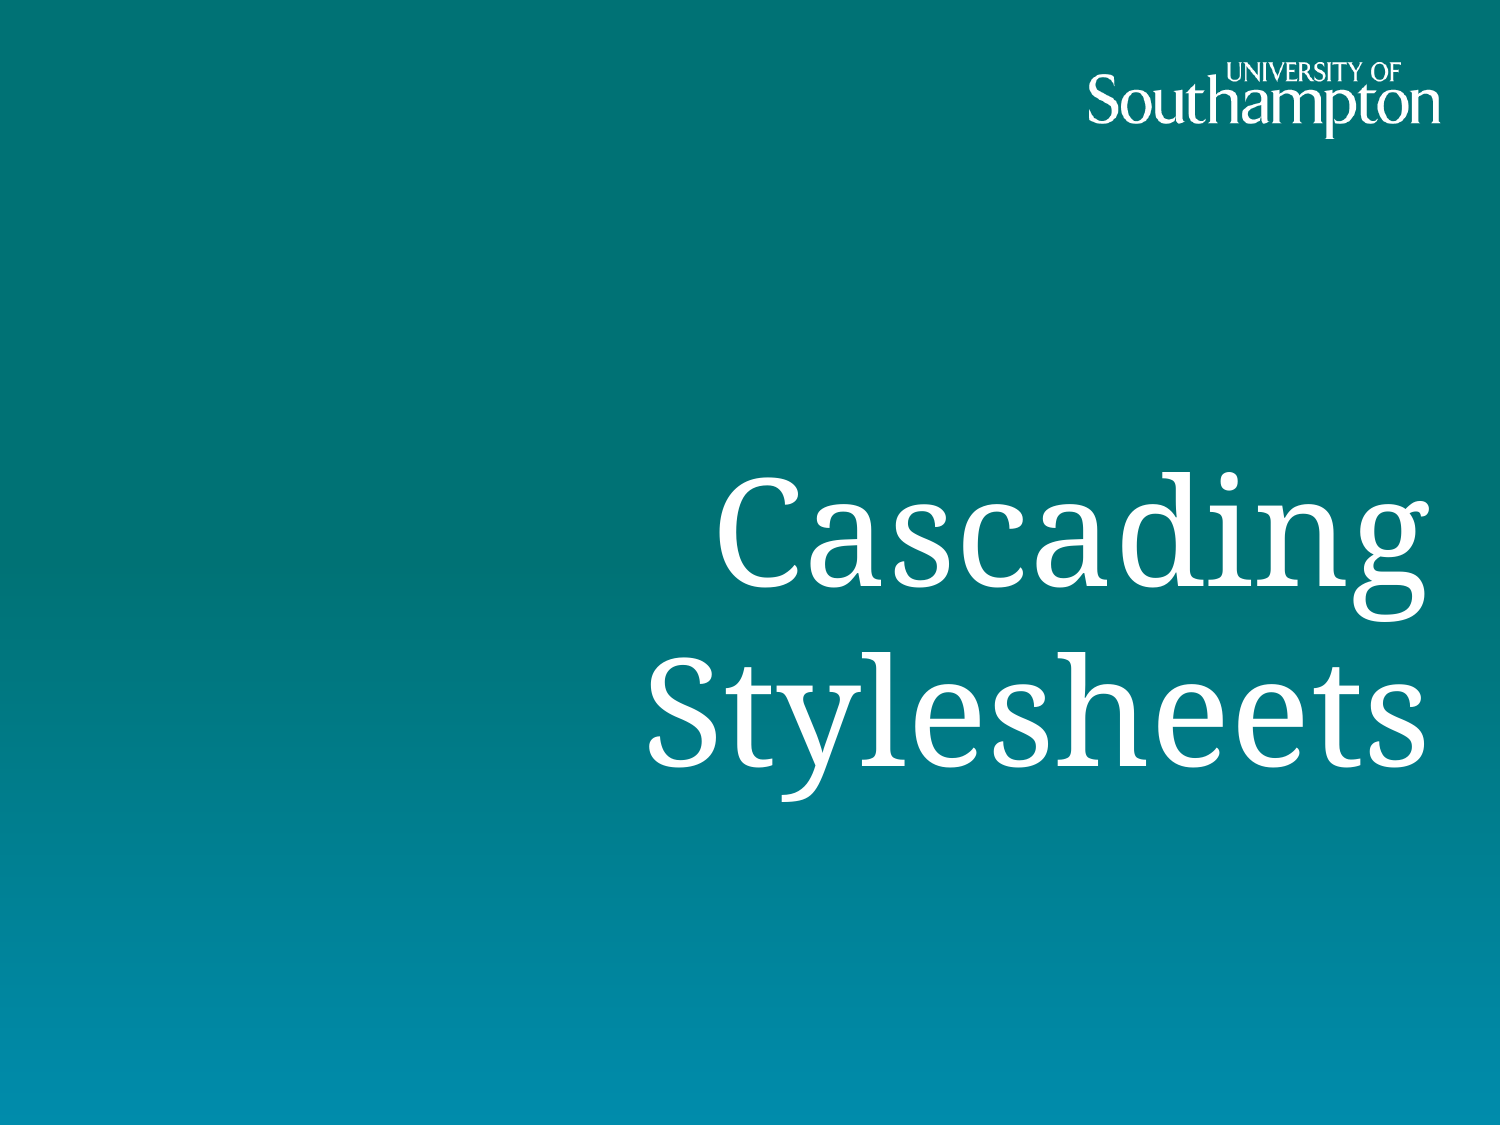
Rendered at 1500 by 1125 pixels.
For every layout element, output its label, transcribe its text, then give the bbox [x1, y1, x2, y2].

picture [1089, 62, 1441, 139]
title Cascading Stylesheets [52, 278, 1448, 954]
